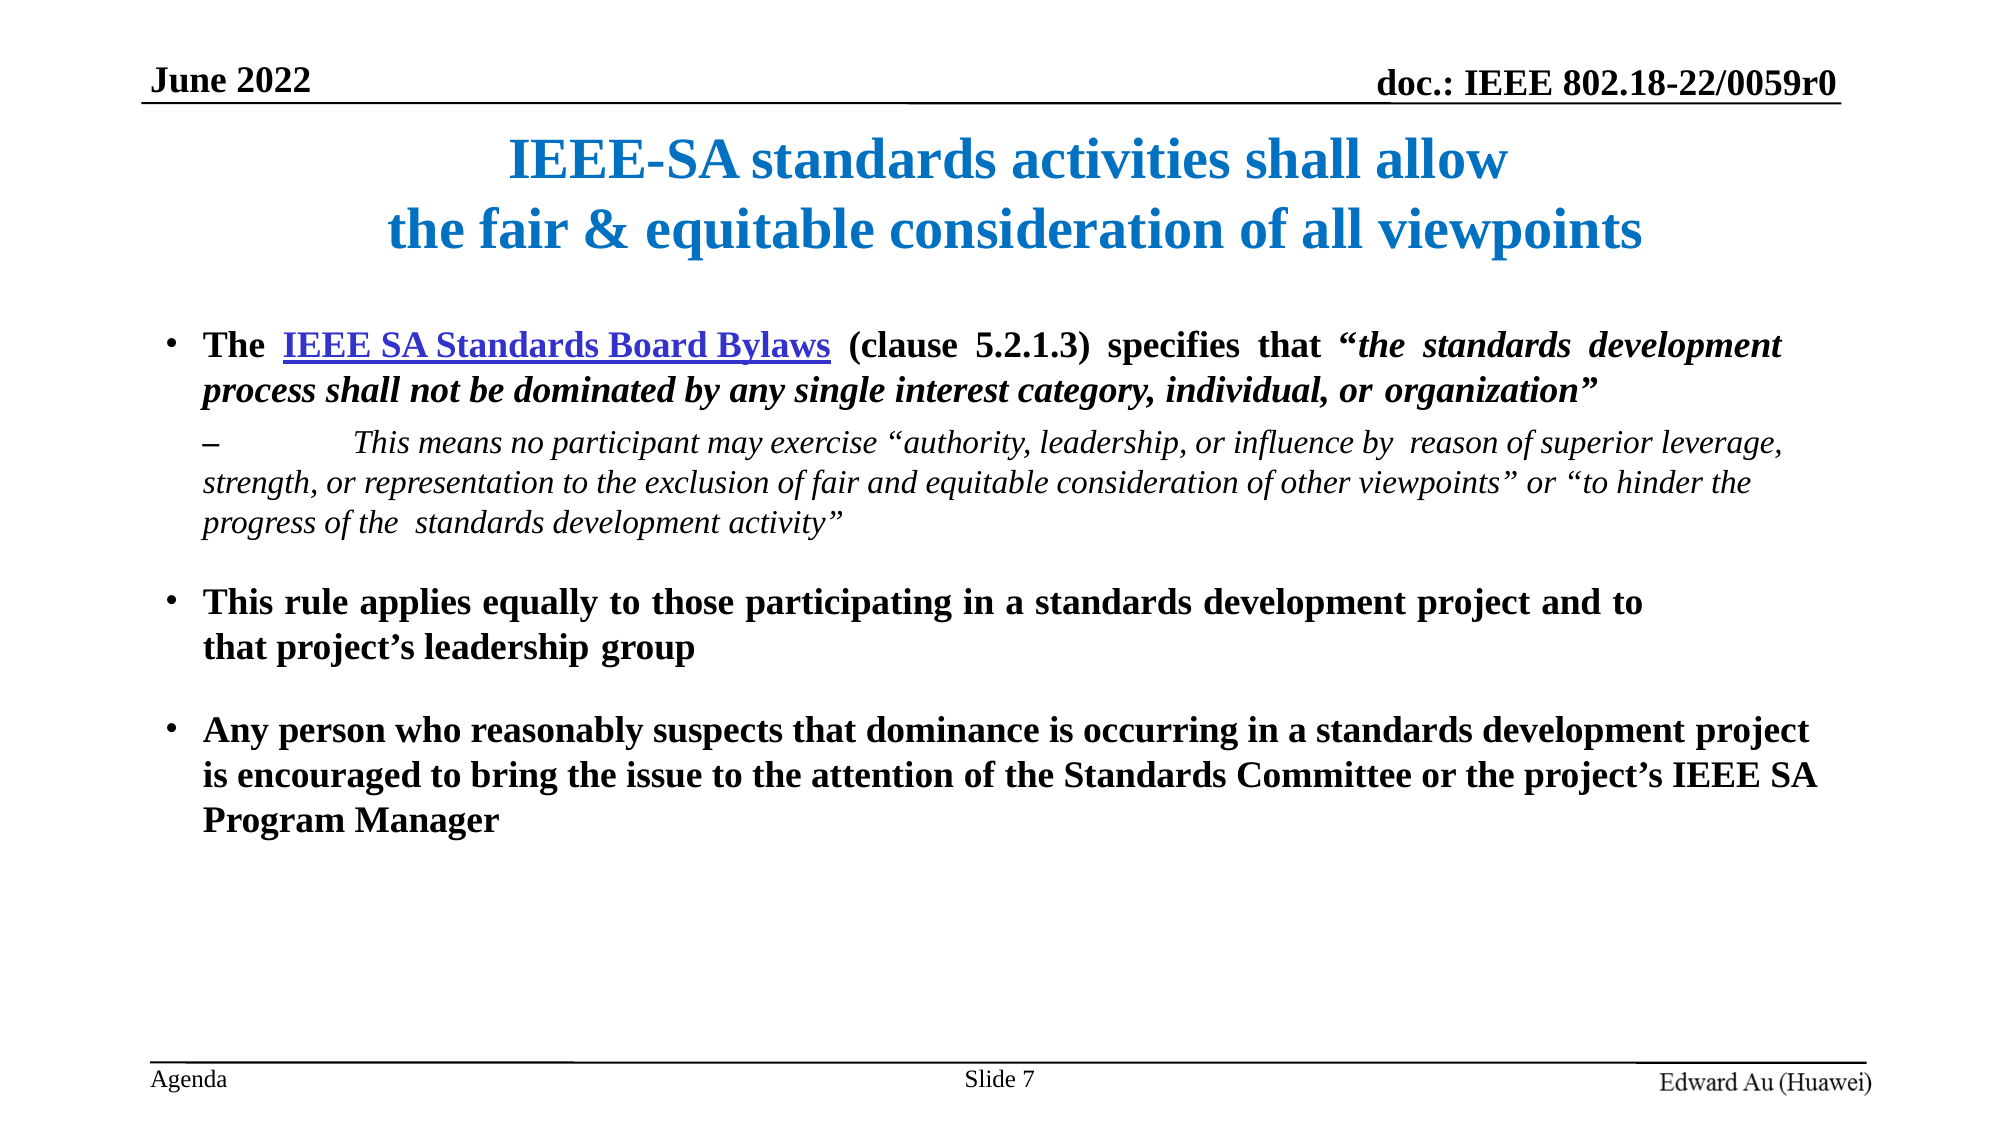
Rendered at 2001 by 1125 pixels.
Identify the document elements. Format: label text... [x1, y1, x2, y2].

picture [1174, 1058, 1887, 1113]
slide_number Slide 7 [933, 1061, 1067, 1123]
list The IEEE SA Standards Board Bylaws (clause 5.2.1.3) specifies that “the standards development process shall not be dominated by any single interest category, individual, or organization” – This means no participant may exercise “authority, leadership, or influence by reason of superior leverage, strength, or representation to the exclusion of fair and equitable consideration of other viewpoints” or “to hinder the progress of the standards development activity” This rule applies equally to those participating in a standards development project and to that project’s leadership group Any person who reasonably suspects that dominance is occurring in a standards development project is encouraged to bring the issue to the attention of the Standards Committee or the project’s IEEE SA Program Manager [149, 312, 1869, 988]
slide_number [149, 54, 651, 101]
title IEEE-SA standards activities shall allow the fair & equitable consideration of all viewpoints [162, 104, 1869, 276]
